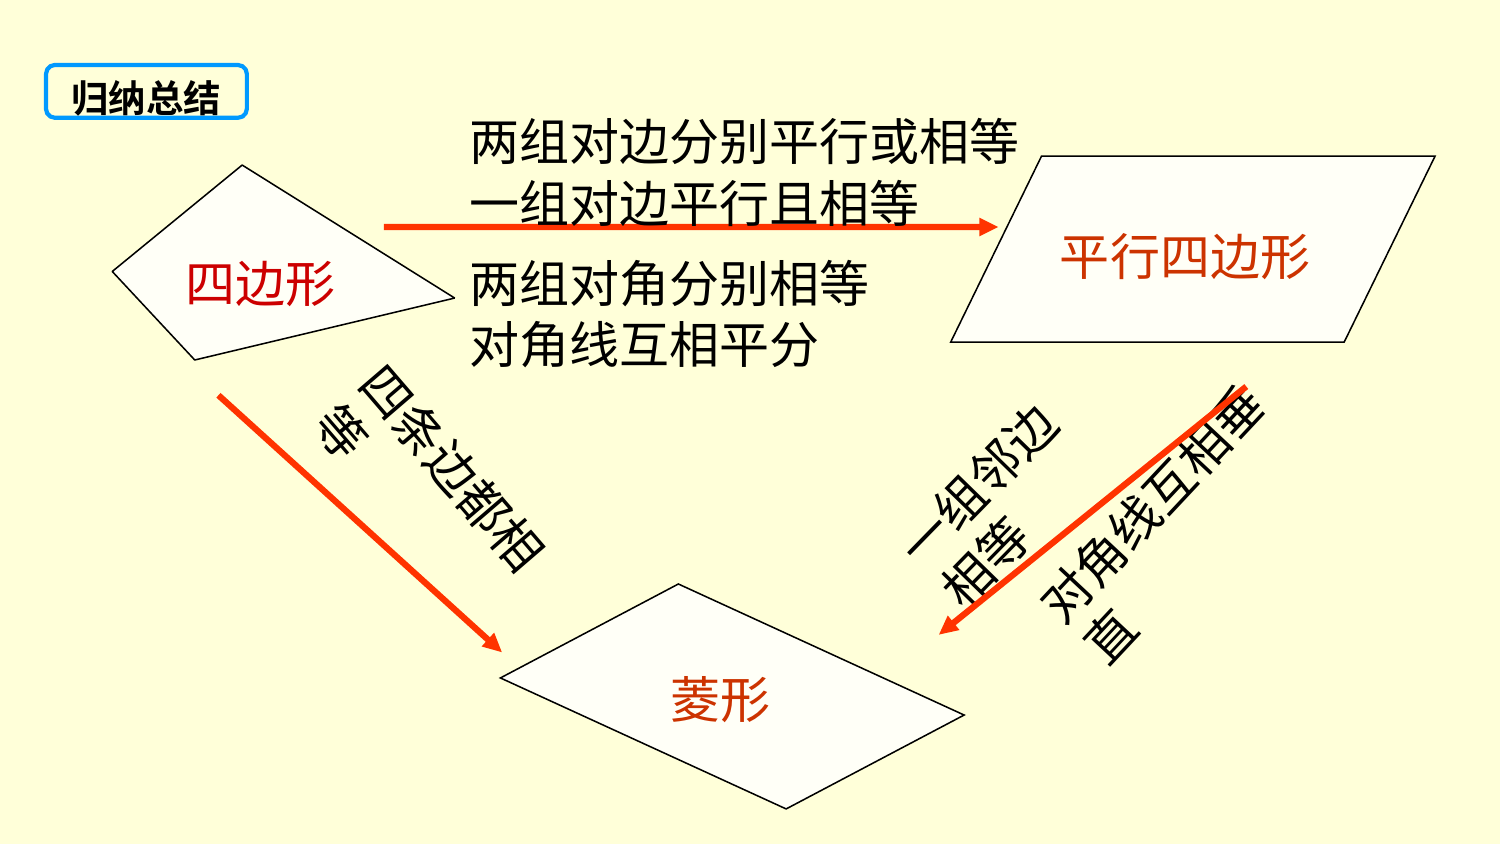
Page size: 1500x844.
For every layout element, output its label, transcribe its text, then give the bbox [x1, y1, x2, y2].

text_box 一组邻边相等 [870, 349, 1152, 622]
text_box 四边形 [171, 244, 360, 320]
text_box [112, 165, 454, 361]
text_box 平行四边形 [1045, 218, 1329, 293]
text_box 对角线互相平分 [454, 320, 927, 382]
text_box [500, 583, 965, 809]
text_box [939, 386, 1247, 635]
text_box 四条边都相等 [287, 337, 604, 674]
text_box [950, 156, 1436, 343]
text_box [983, 220, 999, 234]
text_box [218, 395, 502, 653]
text_box 对角线互相垂直 [1011, 350, 1342, 691]
text_box 一组对边平行且相等 [454, 178, 983, 240]
text_box 菱形 [655, 661, 821, 736]
text_box 一组邻边相等 [955, 534, 1065, 635]
text_box 两组对边分别平行或相等 [454, 102, 1049, 178]
text_box 归纳总结 [46, 64, 247, 118]
text_box 两组对角分别相等 [454, 244, 983, 320]
